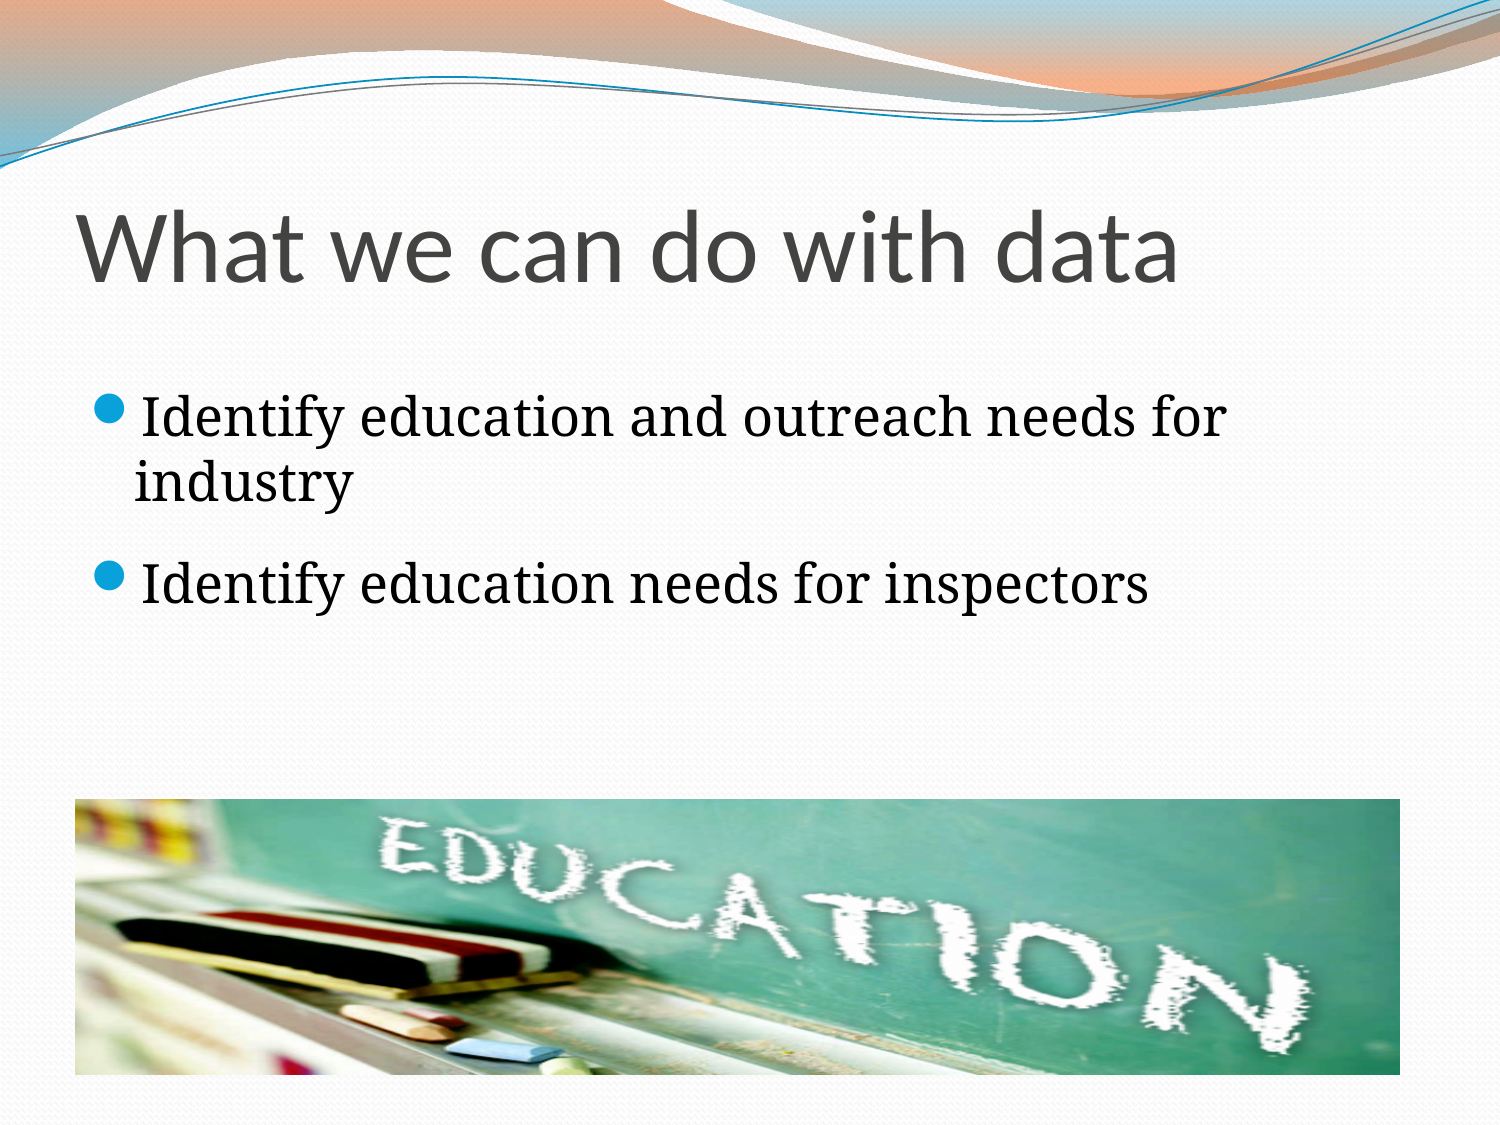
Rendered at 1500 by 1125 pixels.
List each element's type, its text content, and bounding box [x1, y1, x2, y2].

picture [74, 799, 1401, 1076]
list Identify education and outreach needs for industry Identify education needs for inspectors [75, 375, 1425, 675]
title What we can do with data [75, 115, 1425, 304]
